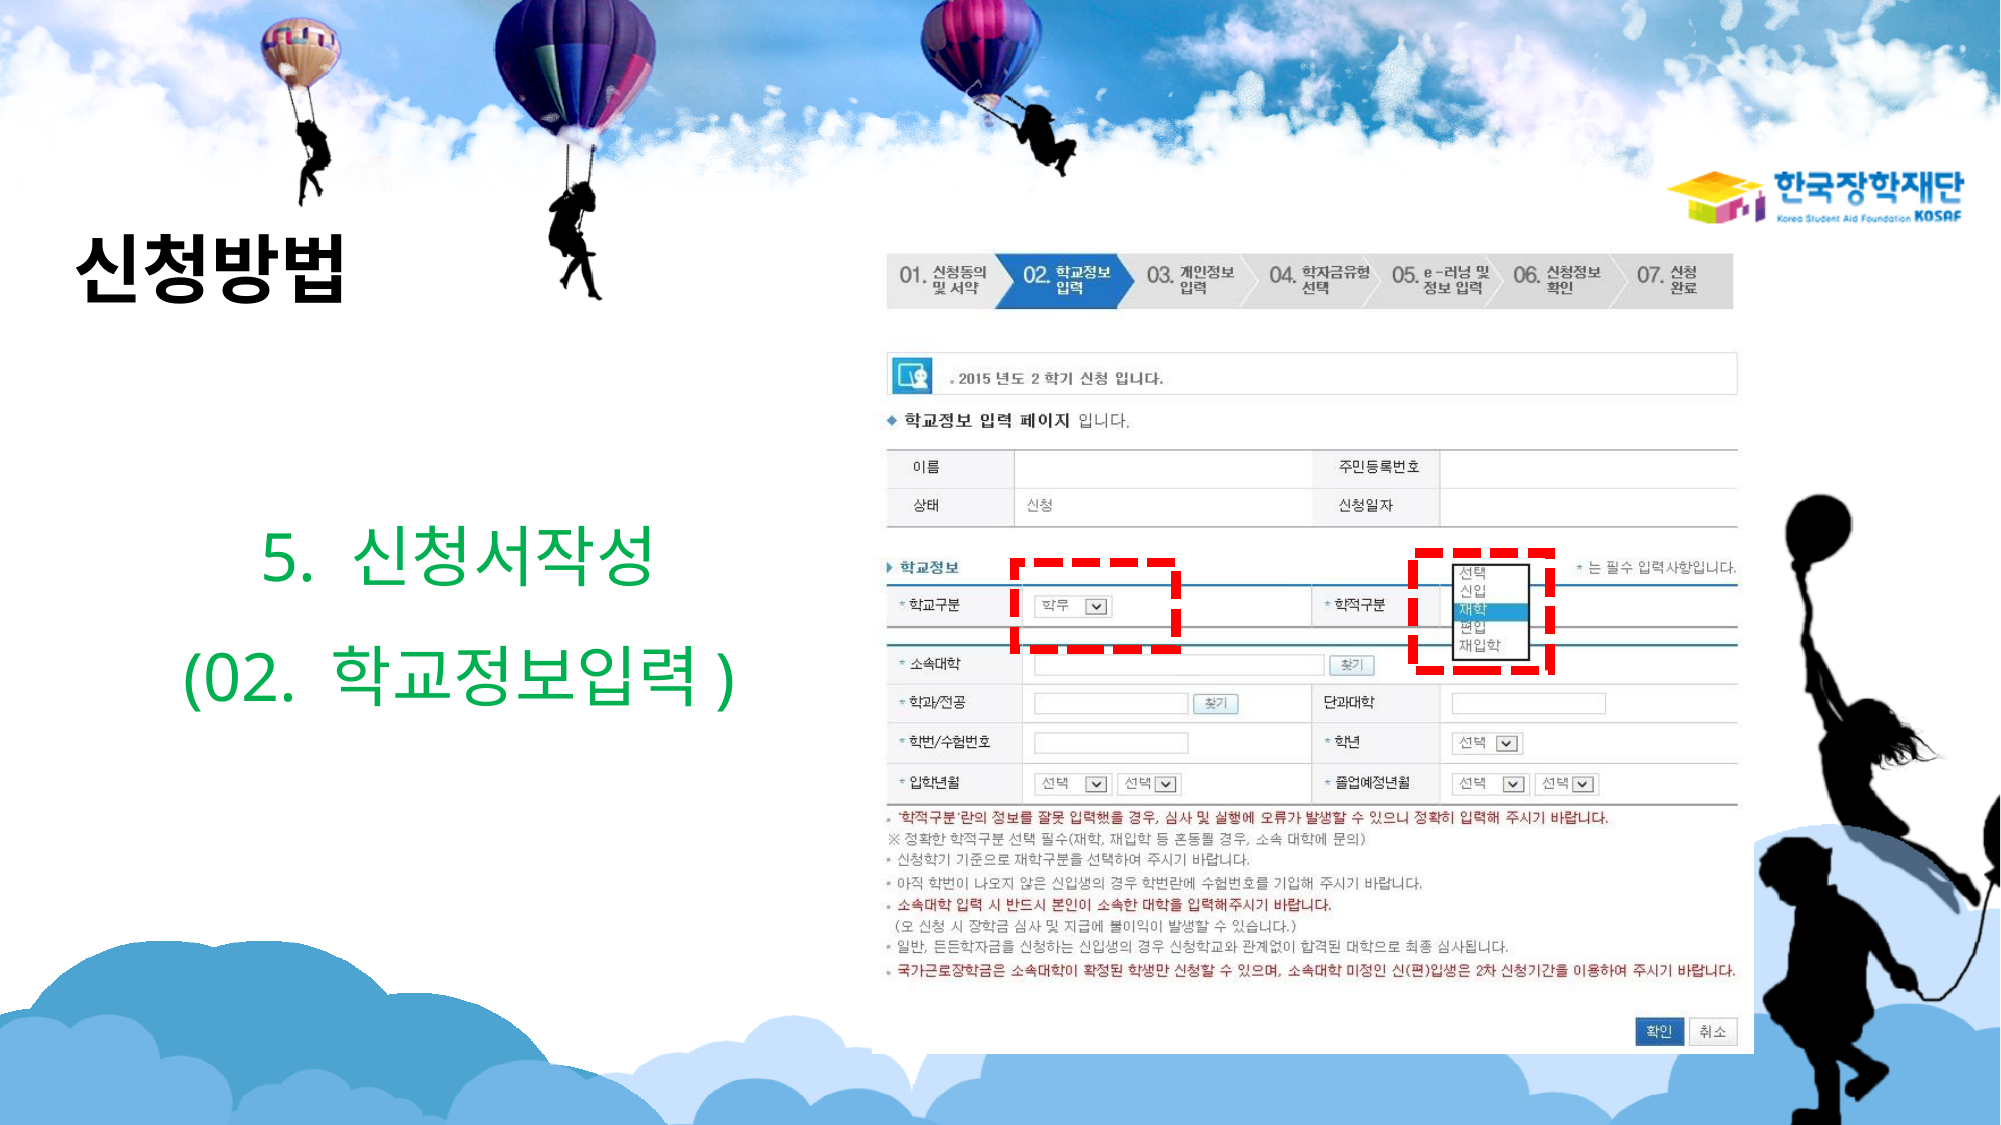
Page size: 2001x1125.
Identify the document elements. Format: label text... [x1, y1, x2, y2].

text_box 5. 신청서작성 (02. 학교정보입력) [102, 467, 817, 723]
text_box 신청방법 [59, 215, 1096, 321]
picture [0, 0, 2001, 1125]
